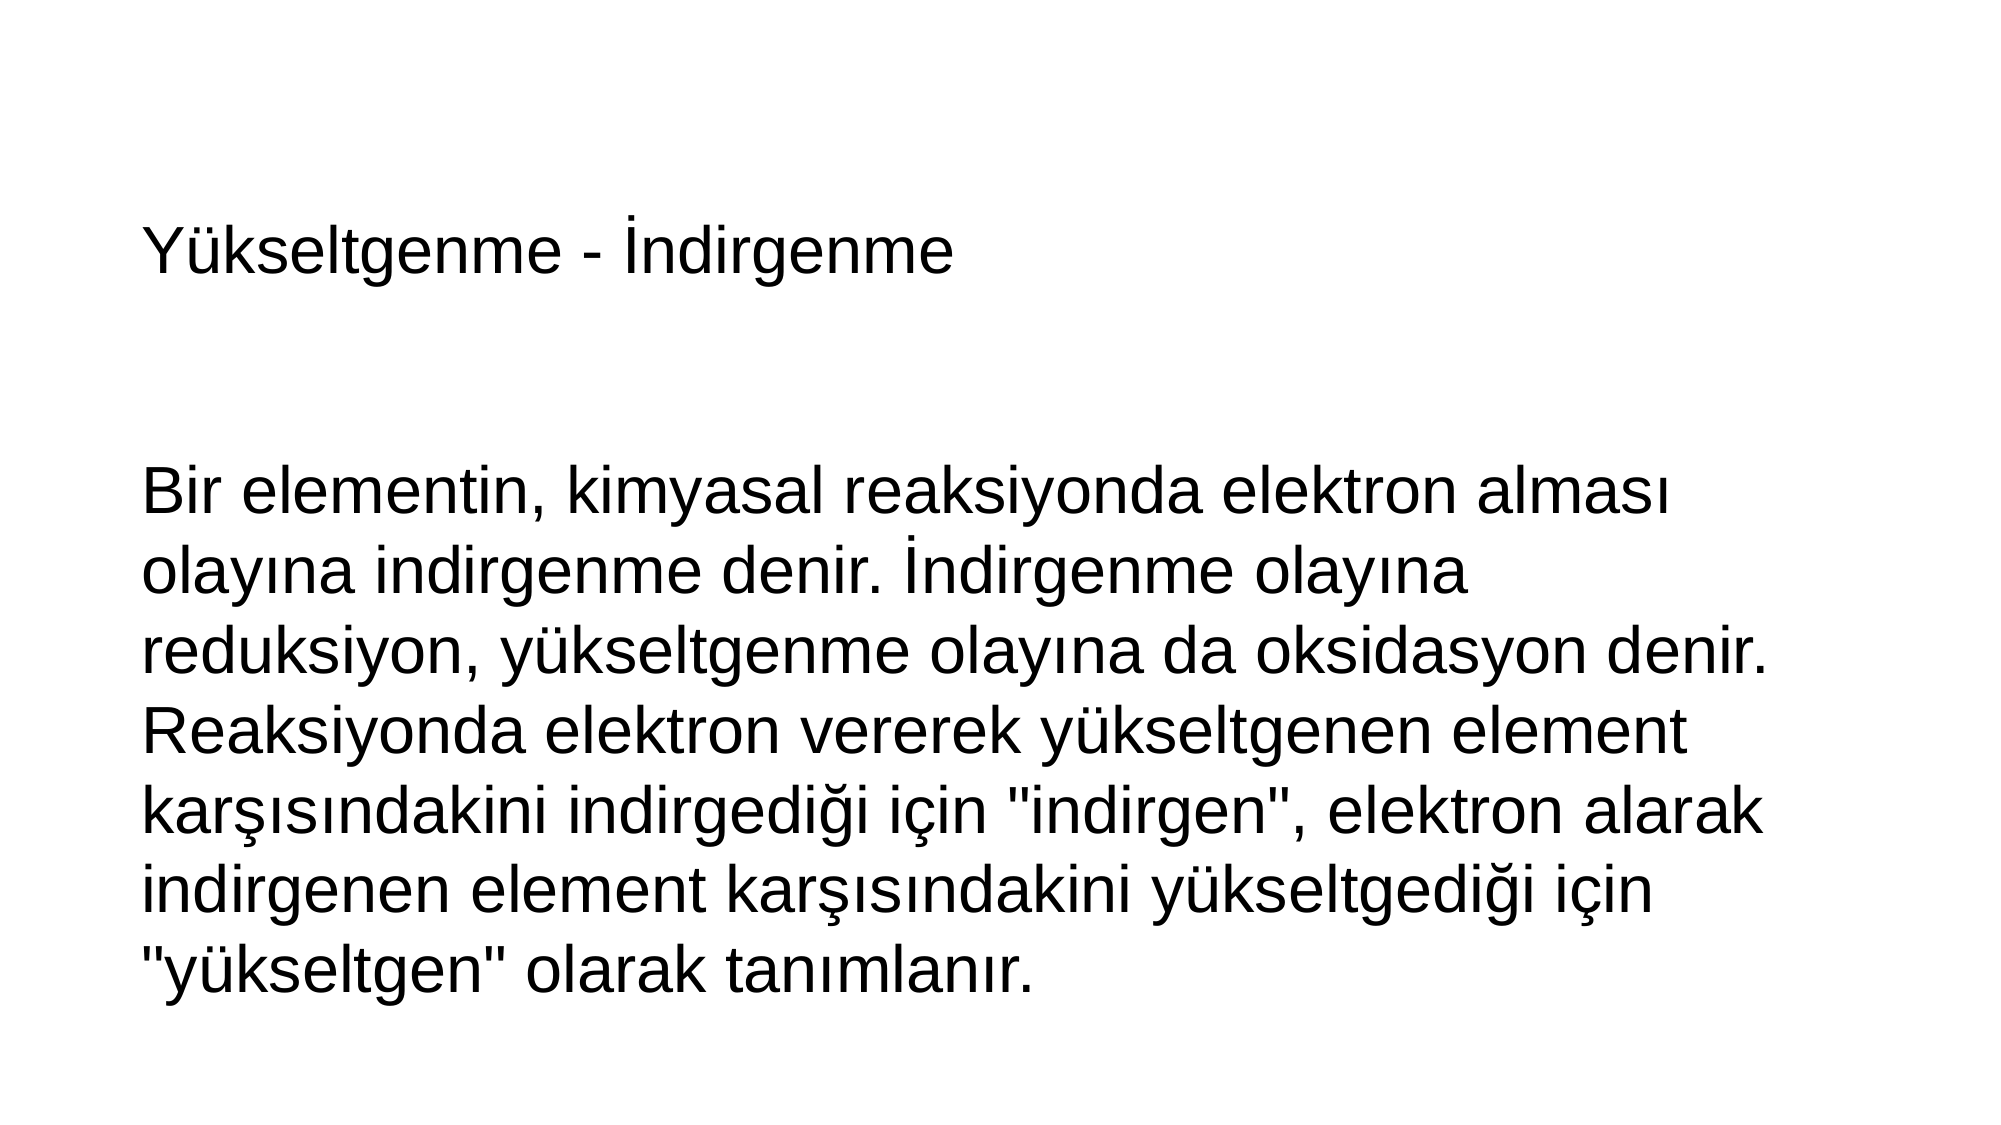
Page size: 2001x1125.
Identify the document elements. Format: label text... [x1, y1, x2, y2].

text_box Yükseltgenme - İndirgenme Bir elementin, kimyasal reaksiyonda elektron alması olayına indirgenme denir. İndirgenme olayına reduksiyon, yükseltgenme olayına da oksidasyon denir. Reaksiyonda elektron vererek yükseltgenen element karşısındakini indirgediği için "indirgen", elektron alarak indirgenen element karşısındakini yükseltgediği için "yükseltgen" olarak tanımlanır. [126, 199, 1841, 1014]
